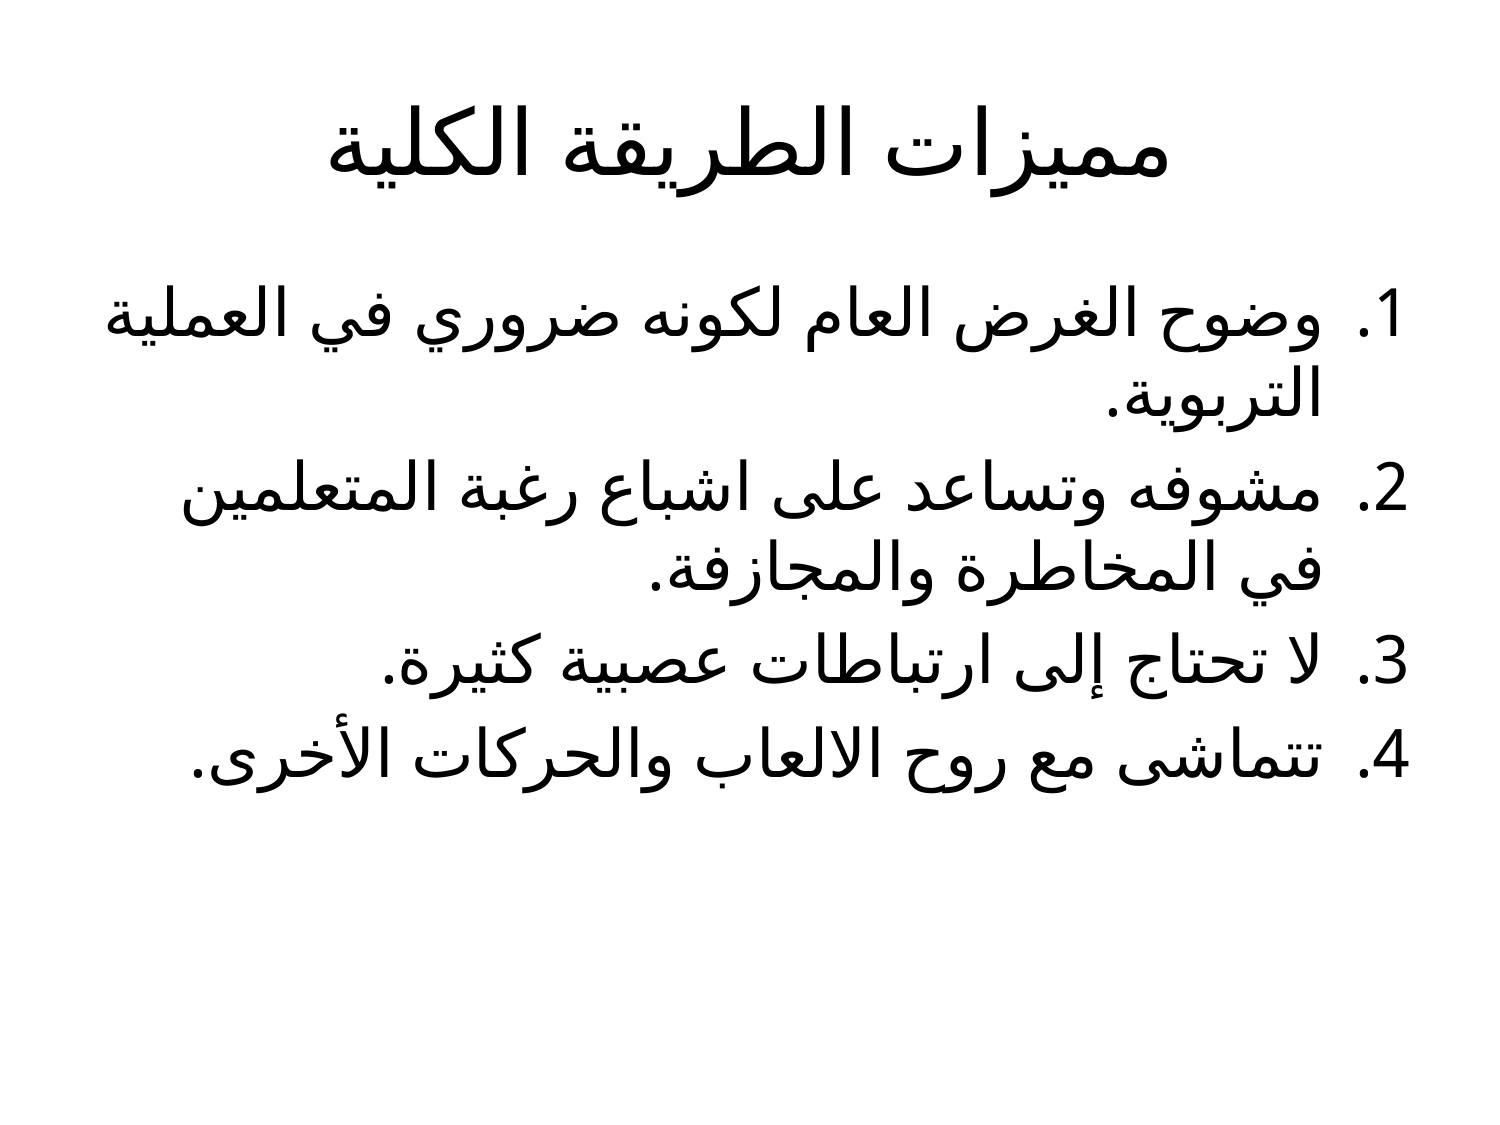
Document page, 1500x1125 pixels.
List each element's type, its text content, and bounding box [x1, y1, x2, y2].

list وضوح الغرض العام لكونه ضروري في العملية التربوية. مشوفه وتساعد على اشباع رغبة المتعلمين في المخاطرة والمجازفة. لا تحتاج إلى ارتباطات عصبية كثيرة. تتماشى مع روح الالعاب والحركات الأخرى. [75, 262, 1425, 1005]
title مميزات الطريقة الكلية [75, 45, 1425, 233]
